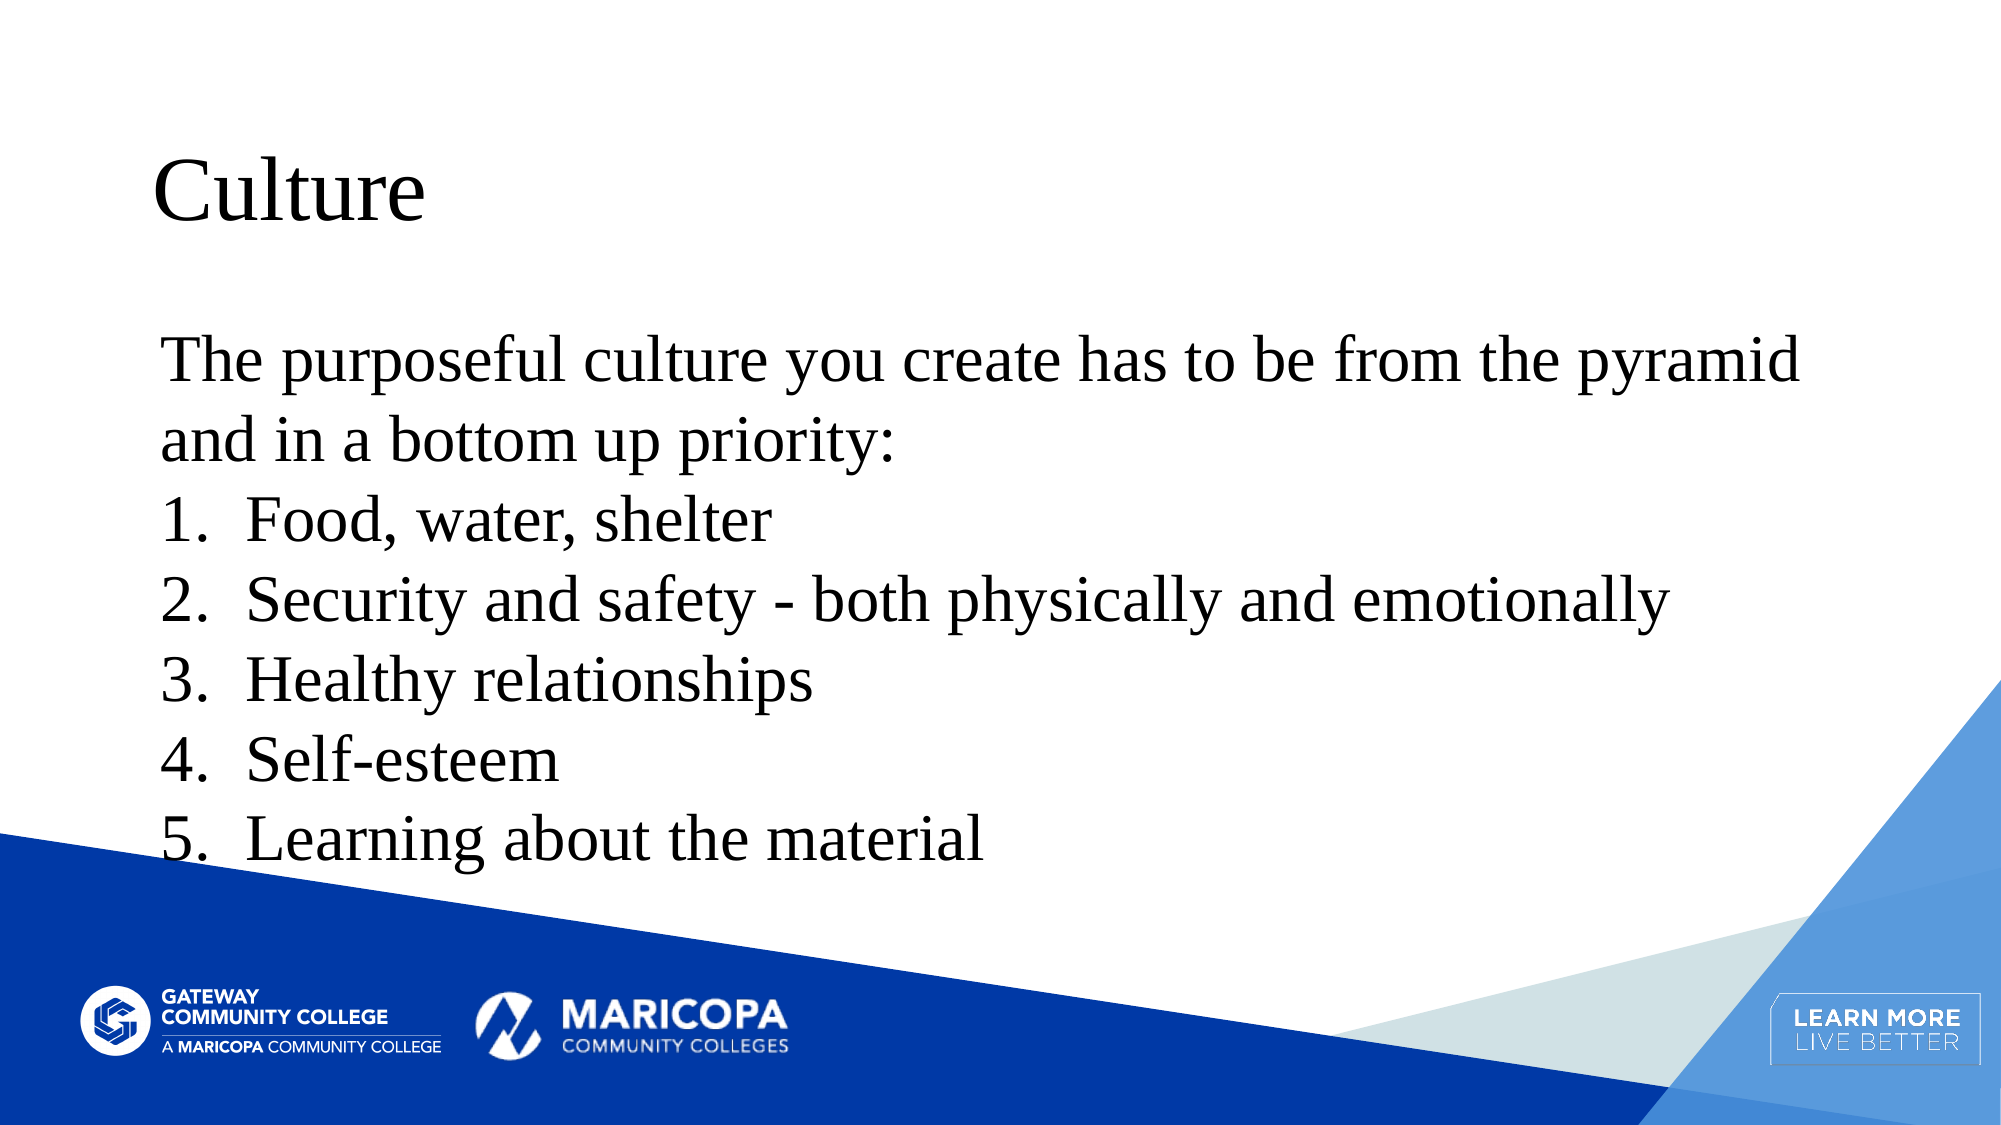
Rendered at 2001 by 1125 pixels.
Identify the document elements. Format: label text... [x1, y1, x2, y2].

picture [45, 877, 810, 1125]
title Culture [137, 81, 1863, 299]
text_box The purposeful culture you create has to be from the pyramid and in a bottom up priority: Food, water, shelter Security and safety - both physically and emotionally Healthy relationships Self-esteem Learning about the material [137, 299, 1863, 698]
picture [1766, 986, 1985, 1073]
